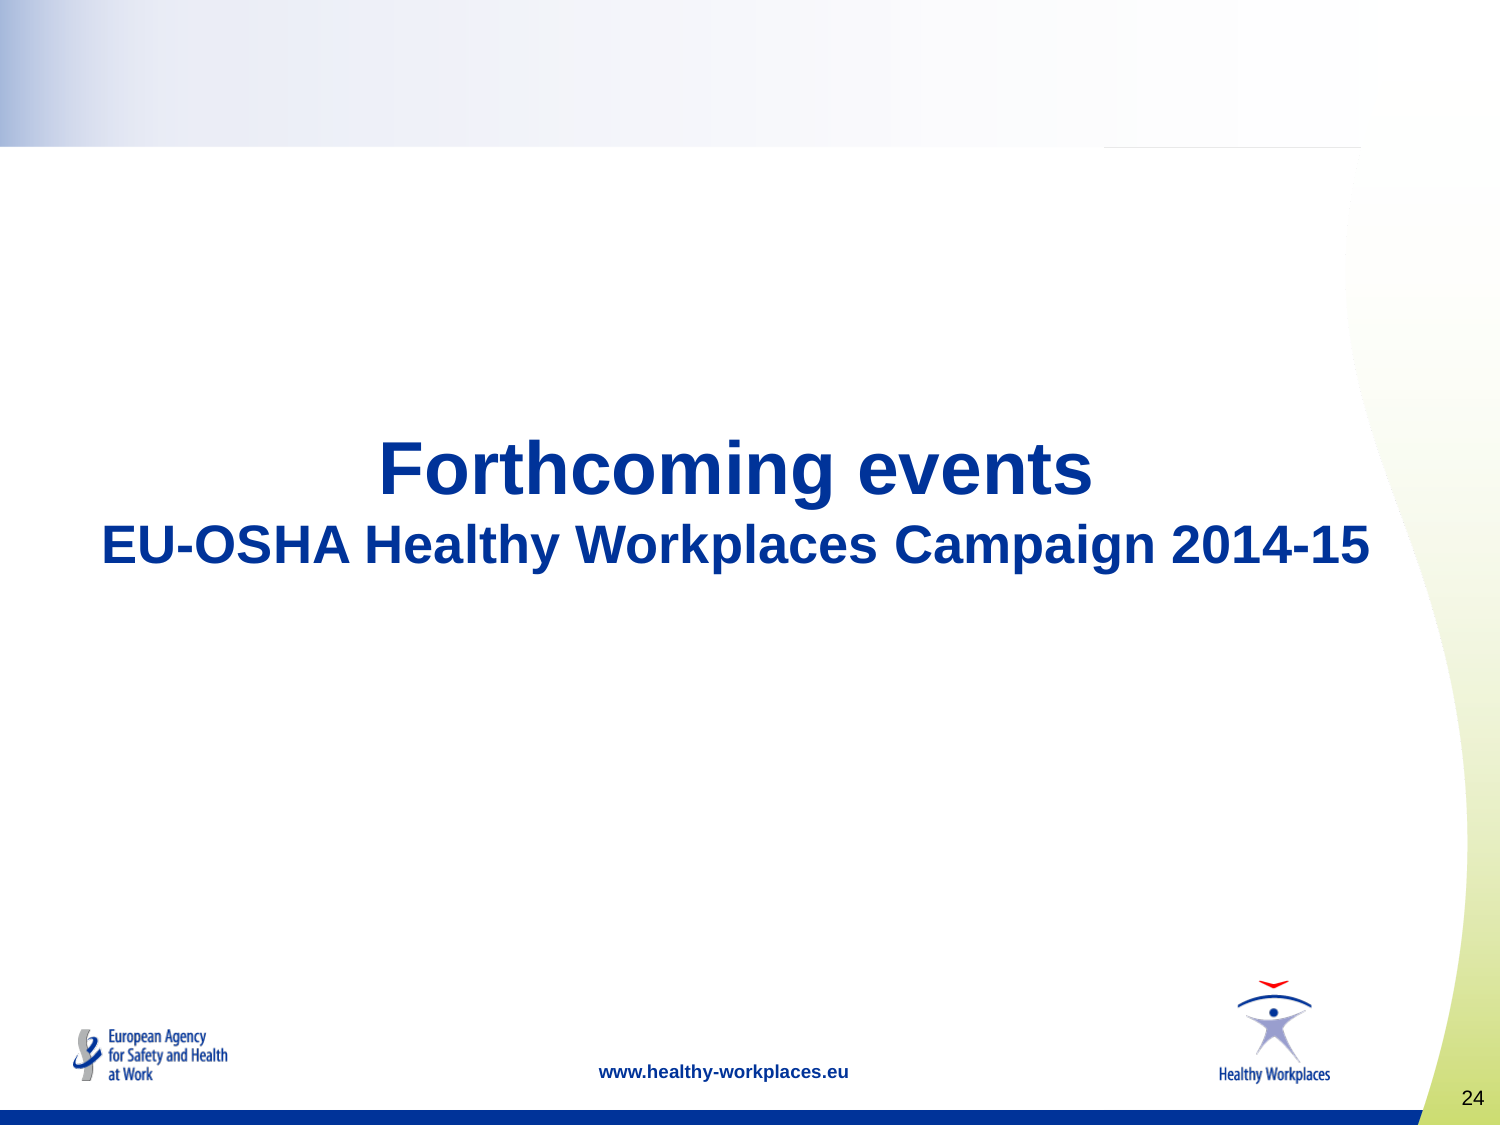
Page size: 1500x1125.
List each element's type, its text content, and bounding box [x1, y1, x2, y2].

text_box Forthcoming events EU-OSHA Healthy Workplaces Campaign 2014-15 [64, 420, 1409, 574]
picture [0, 0, 1500, 1125]
